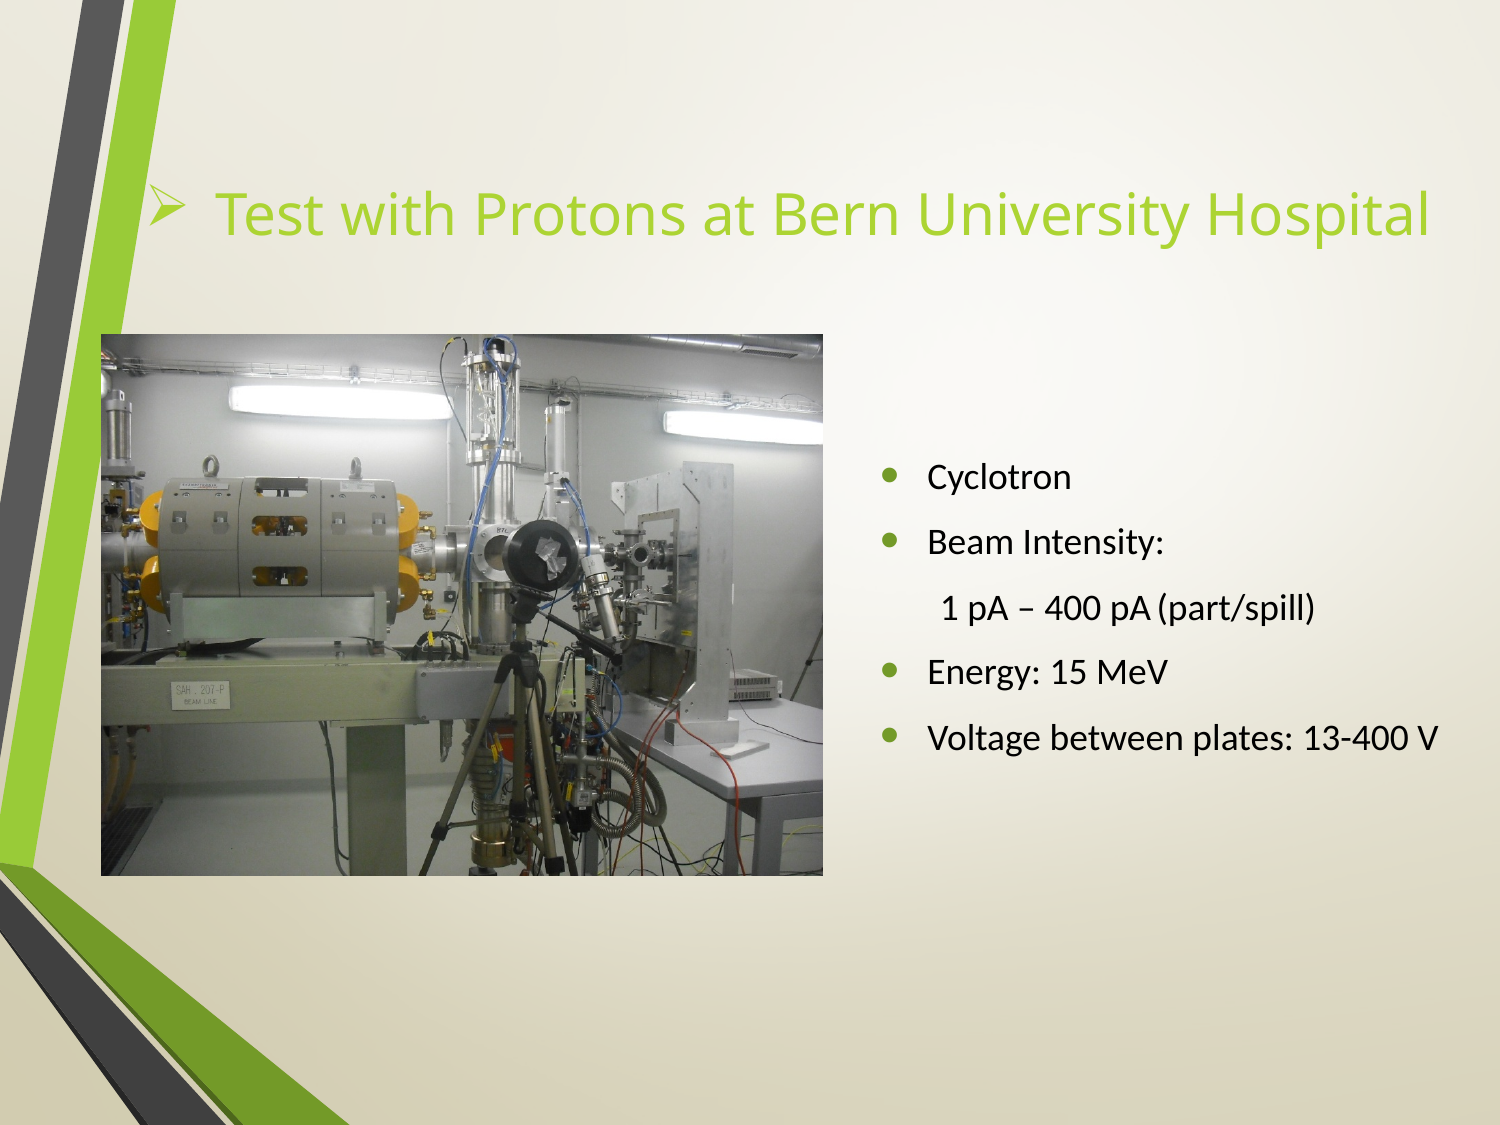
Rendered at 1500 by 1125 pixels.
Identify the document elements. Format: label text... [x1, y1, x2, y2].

list Cyclotron Beam Intensity: 1 pA – 400 pA (part/spill) Energy: 15 MeV Voltage between plates: 13-400 V [865, 421, 1487, 789]
text_box Test with Protons at Bern University Hospital [133, 171, 1500, 254]
picture [100, 334, 823, 876]
